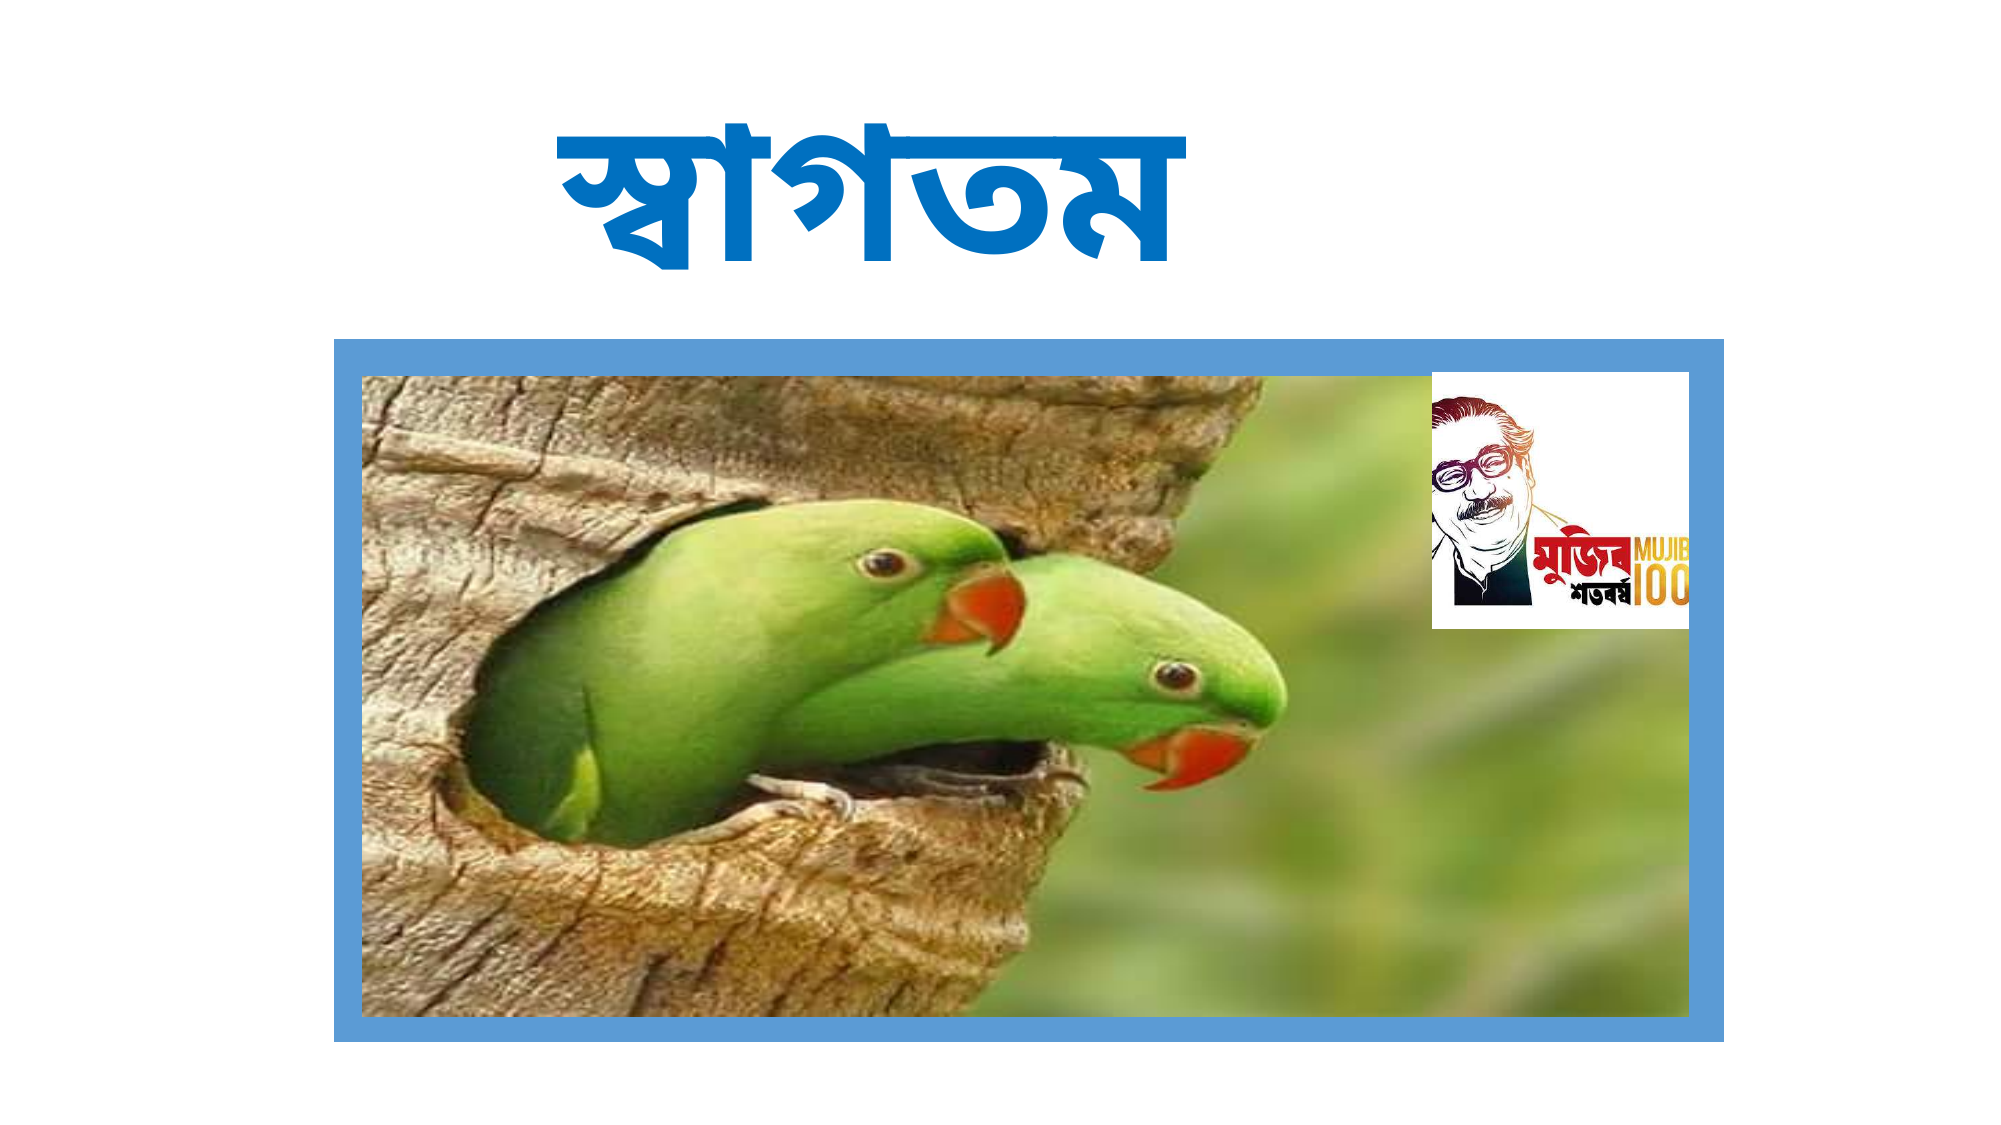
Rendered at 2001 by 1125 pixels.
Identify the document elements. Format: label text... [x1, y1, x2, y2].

table_header স্বাগতম [392, 33, 1725, 337]
picture [361, 372, 1689, 1017]
table_header [334, 339, 1724, 1042]
